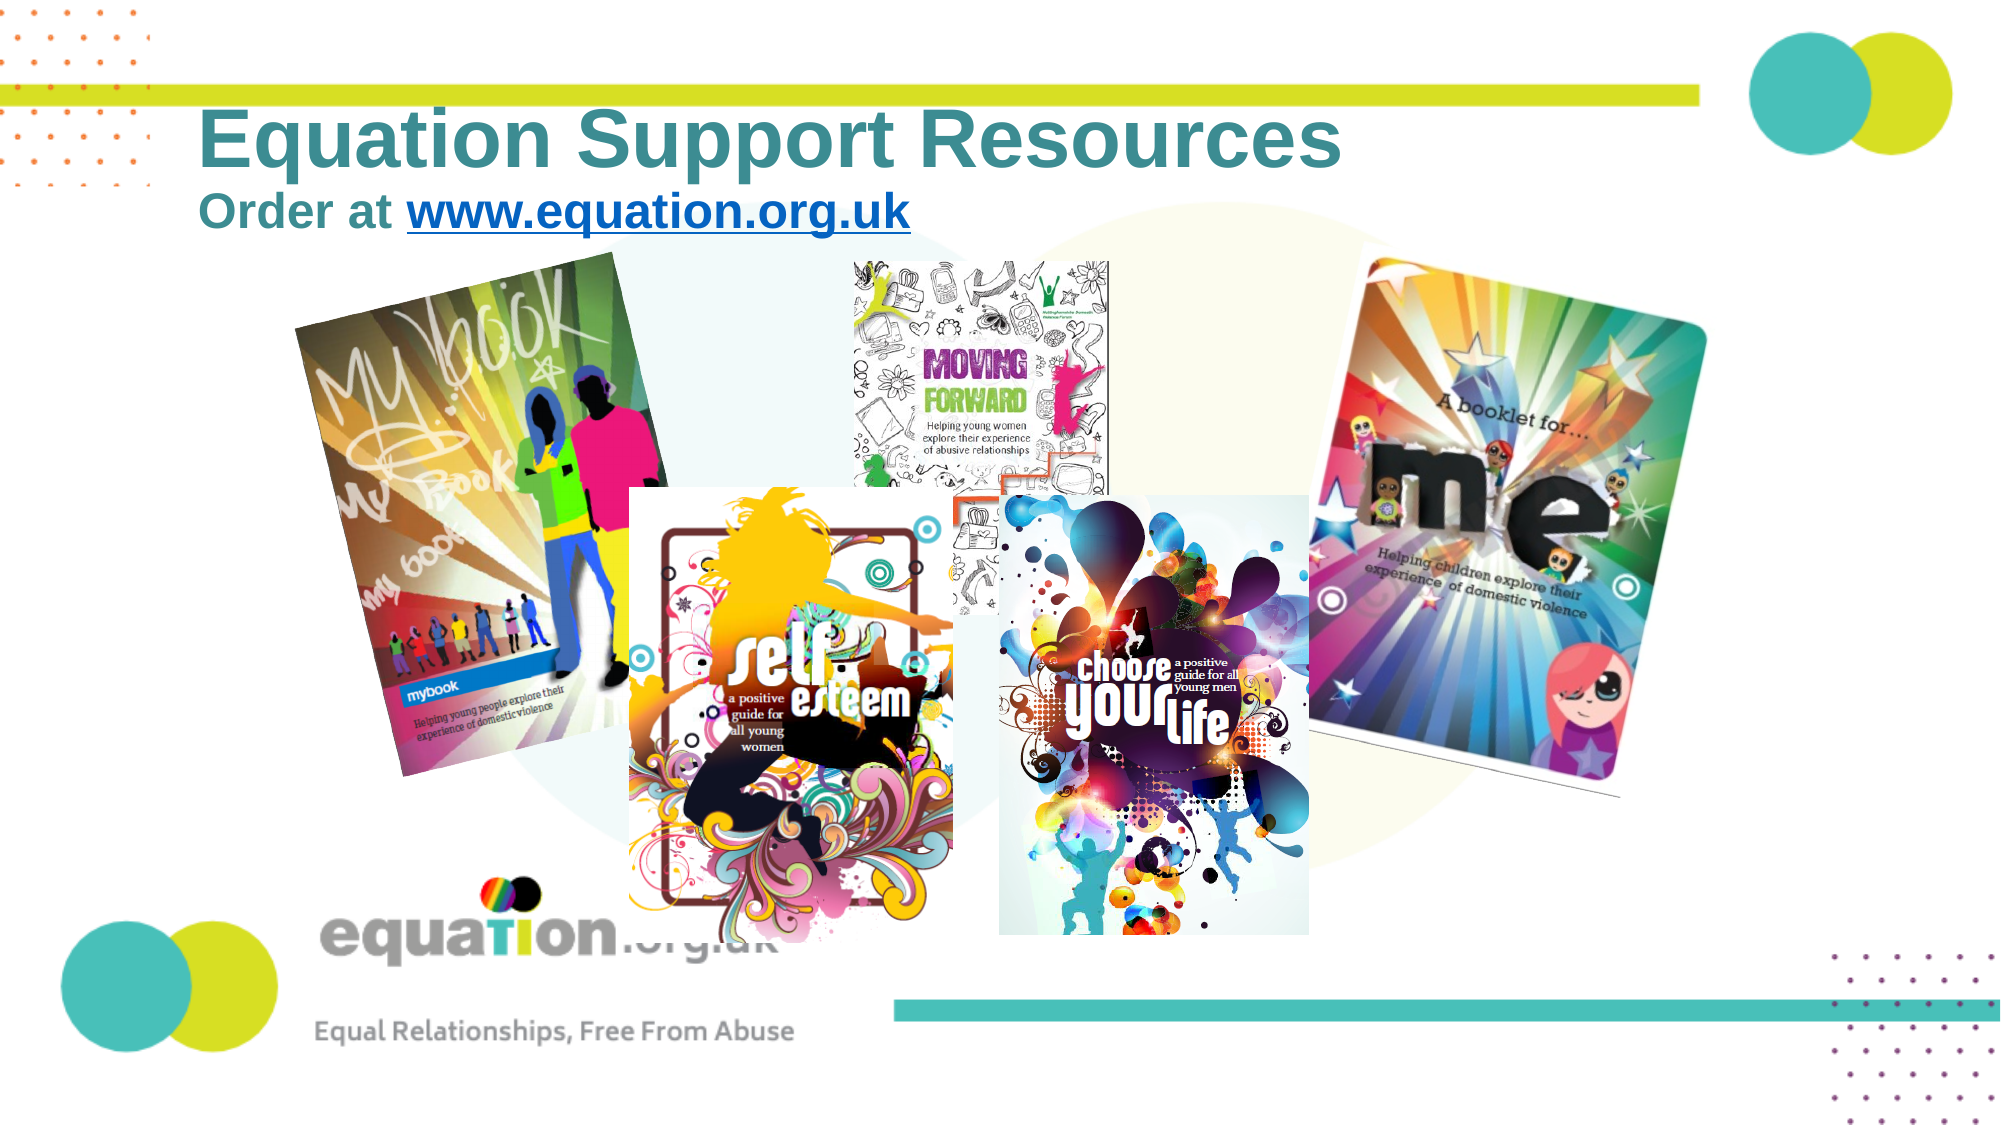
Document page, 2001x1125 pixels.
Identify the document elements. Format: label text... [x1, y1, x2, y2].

picture [0, 0, 2001, 1125]
title Equation Support Resources Order at www.equation.org.uk [182, 73, 1565, 262]
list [343, 283, 670, 745]
